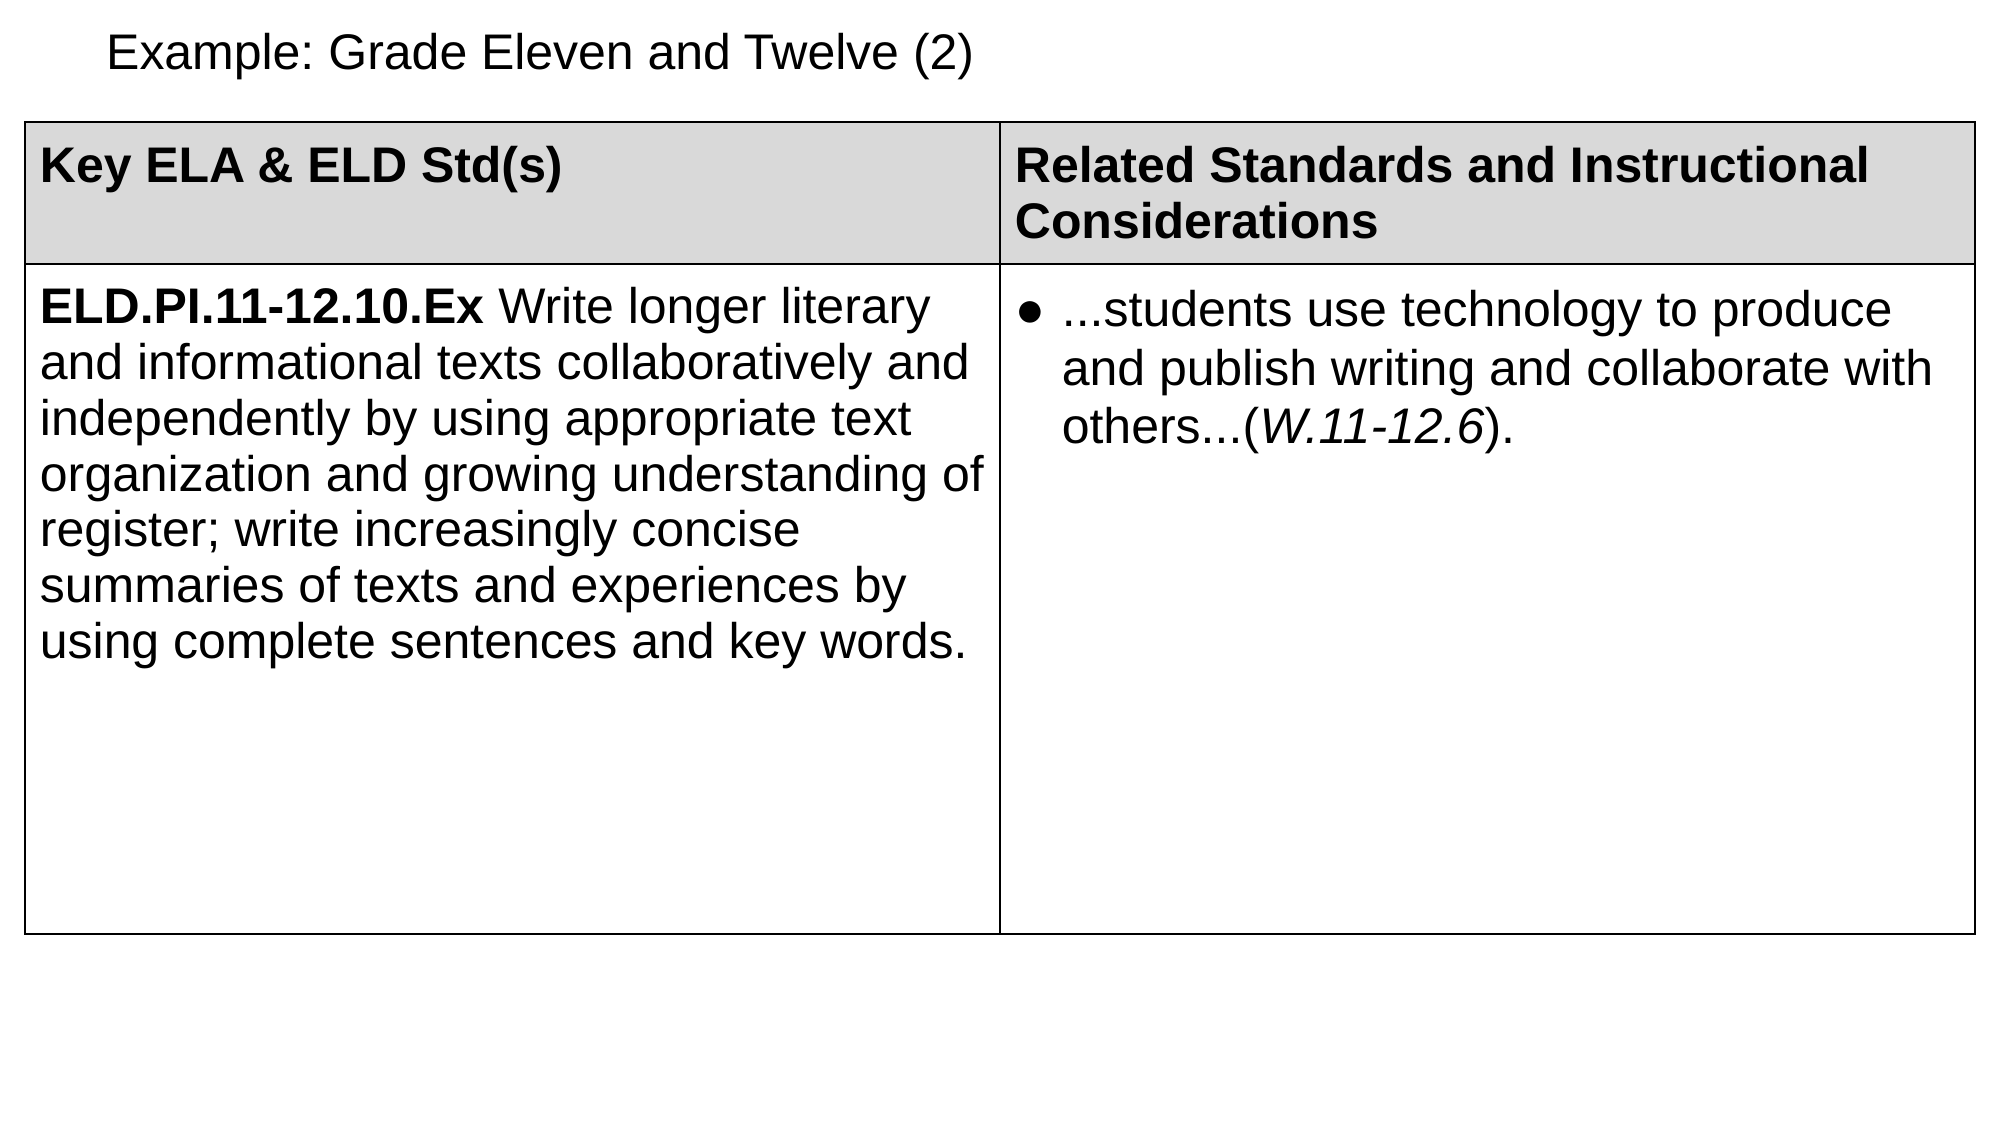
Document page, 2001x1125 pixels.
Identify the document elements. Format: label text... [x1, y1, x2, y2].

title Example: Grade Eleven and Twelve (2) [91, 4, 1817, 102]
table_cell ELD.PI.11-12.10.Ex Write longer literary and informational texts collaboratively and independently by using appropriate text organization and growing understanding of register; write increasingly concise summaries of texts and experiences by using complete sentences and key words. [26, 265, 999, 933]
table_cell ...students use technology to produce and publish writing and collaborate with others...(W.11-12.6). [1001, 265, 1974, 933]
table_header Key ELA & ELD Std(s) [26, 123, 999, 263]
table_header Related Standards and Instructional Considerations [1001, 123, 1974, 263]
